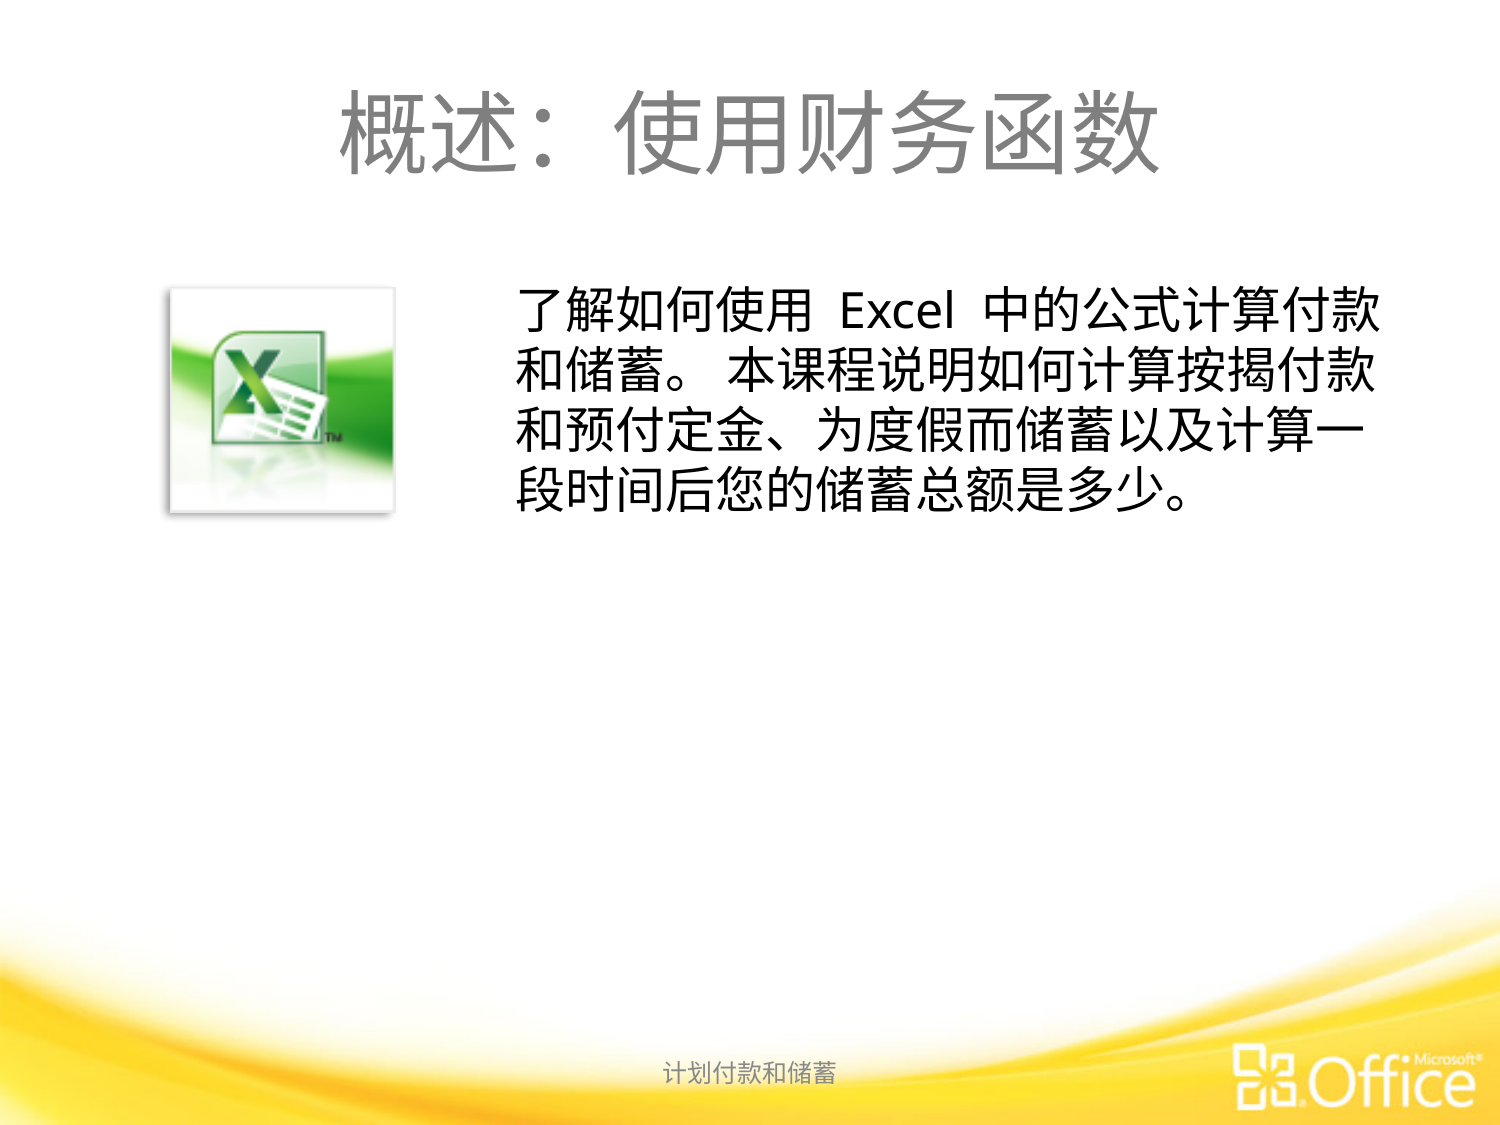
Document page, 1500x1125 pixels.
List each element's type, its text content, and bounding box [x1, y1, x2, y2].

picture [0, 0, 1500, 1125]
list 了解如何使用 Excel 中的公式计算付款和储蓄。 本课程说明如何计算按揭付款和预付定金、为度假而储蓄以及计算一段时间后您的储蓄总额是多少。 [500, 270, 1413, 984]
title 概述：使用财务函数 [75, 55, 1425, 206]
footer 计划付款和储蓄 [425, 1042, 1075, 1103]
